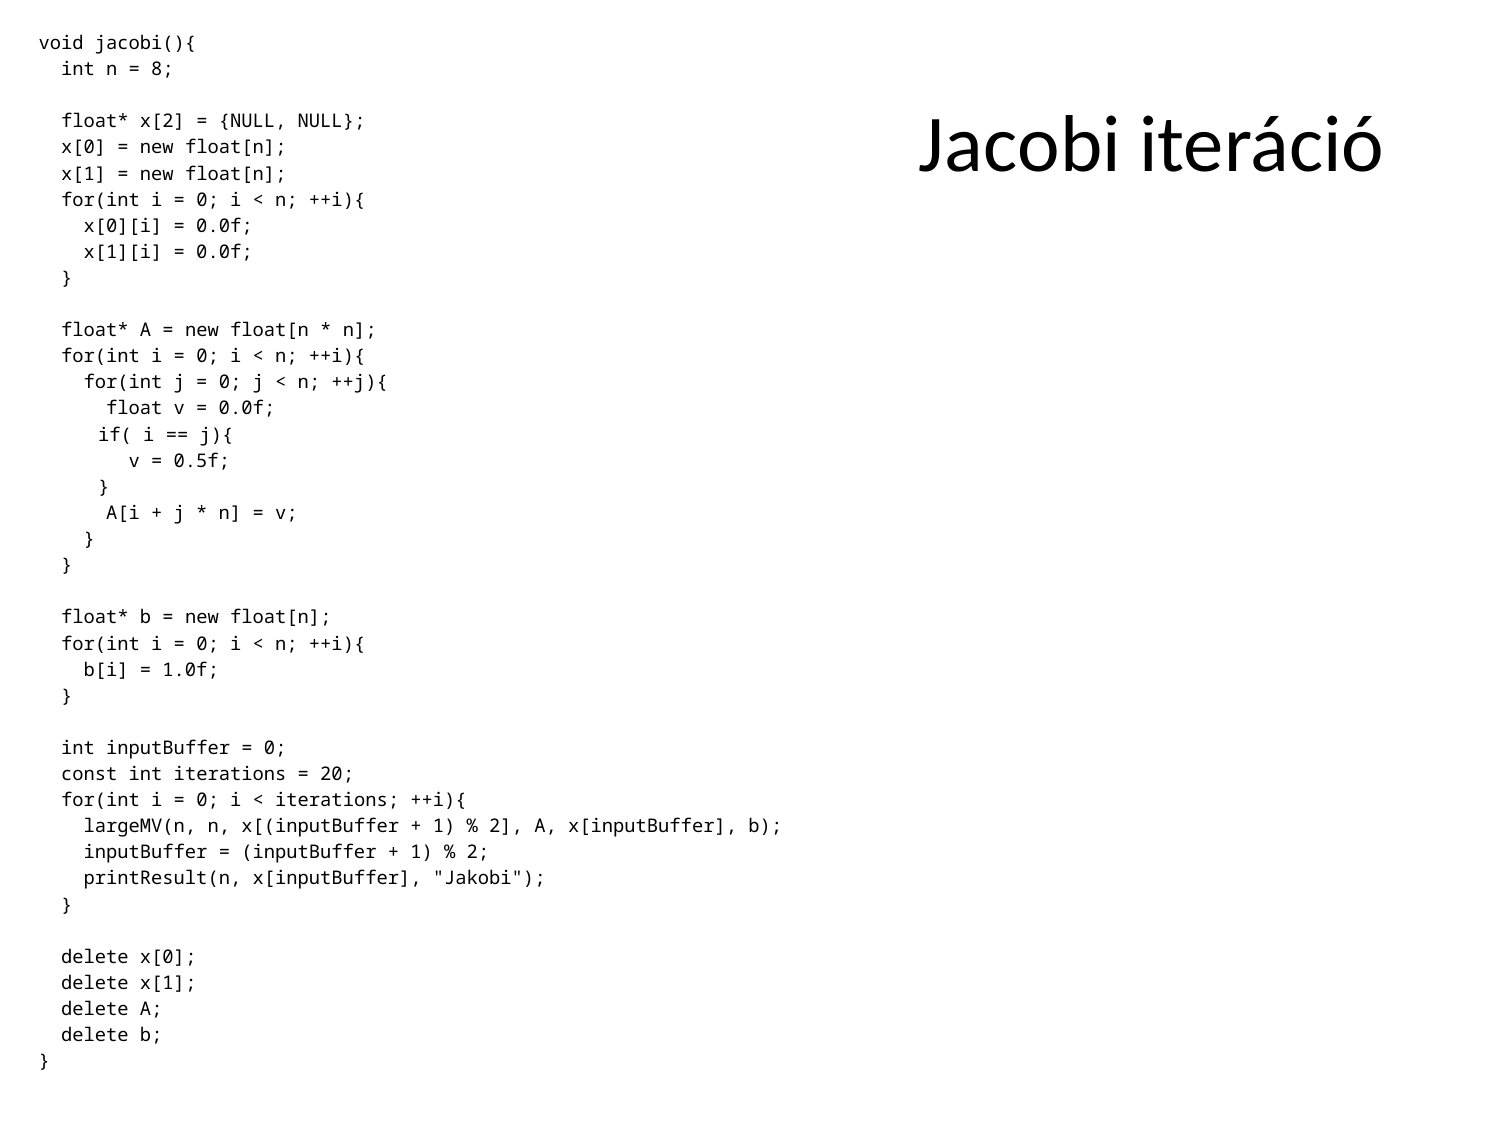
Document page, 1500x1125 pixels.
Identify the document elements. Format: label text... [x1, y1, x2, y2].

list void jacobi(){ int n = 8; float* x[2] = {NULL, NULL}; x[0] = new float[n]; x[1] = new float[n]; for(int i = 0; i < n; ++i){ x[0][i] = 0.0f; x[1][i] = 0.0f; } float* A = new float[n * n]; for(int i = 0; i < n; ++i){ for(int j = 0; j < n; ++j){ float v = 0.0f; if( i == j){ v = 0.5f; } A[i + j * n] = v; } } float* b = new float[n]; for(int i = 0; i < n; ++i){ b[i] = 1.0f; } int inputBuffer = 0; const int iterations = 20; for(int i = 0; i < iterations; ++i){ largeMV(n, n, x[(inputBuffer + 1) % 2], A, x[inputBuffer], b); inputBuffer = (inputBuffer + 1) % 2; printResult(n, x[inputBuffer], "Jakobi"); } delete x[0]; delete x[1]; delete A; delete b; } [23, 23, 1477, 1102]
